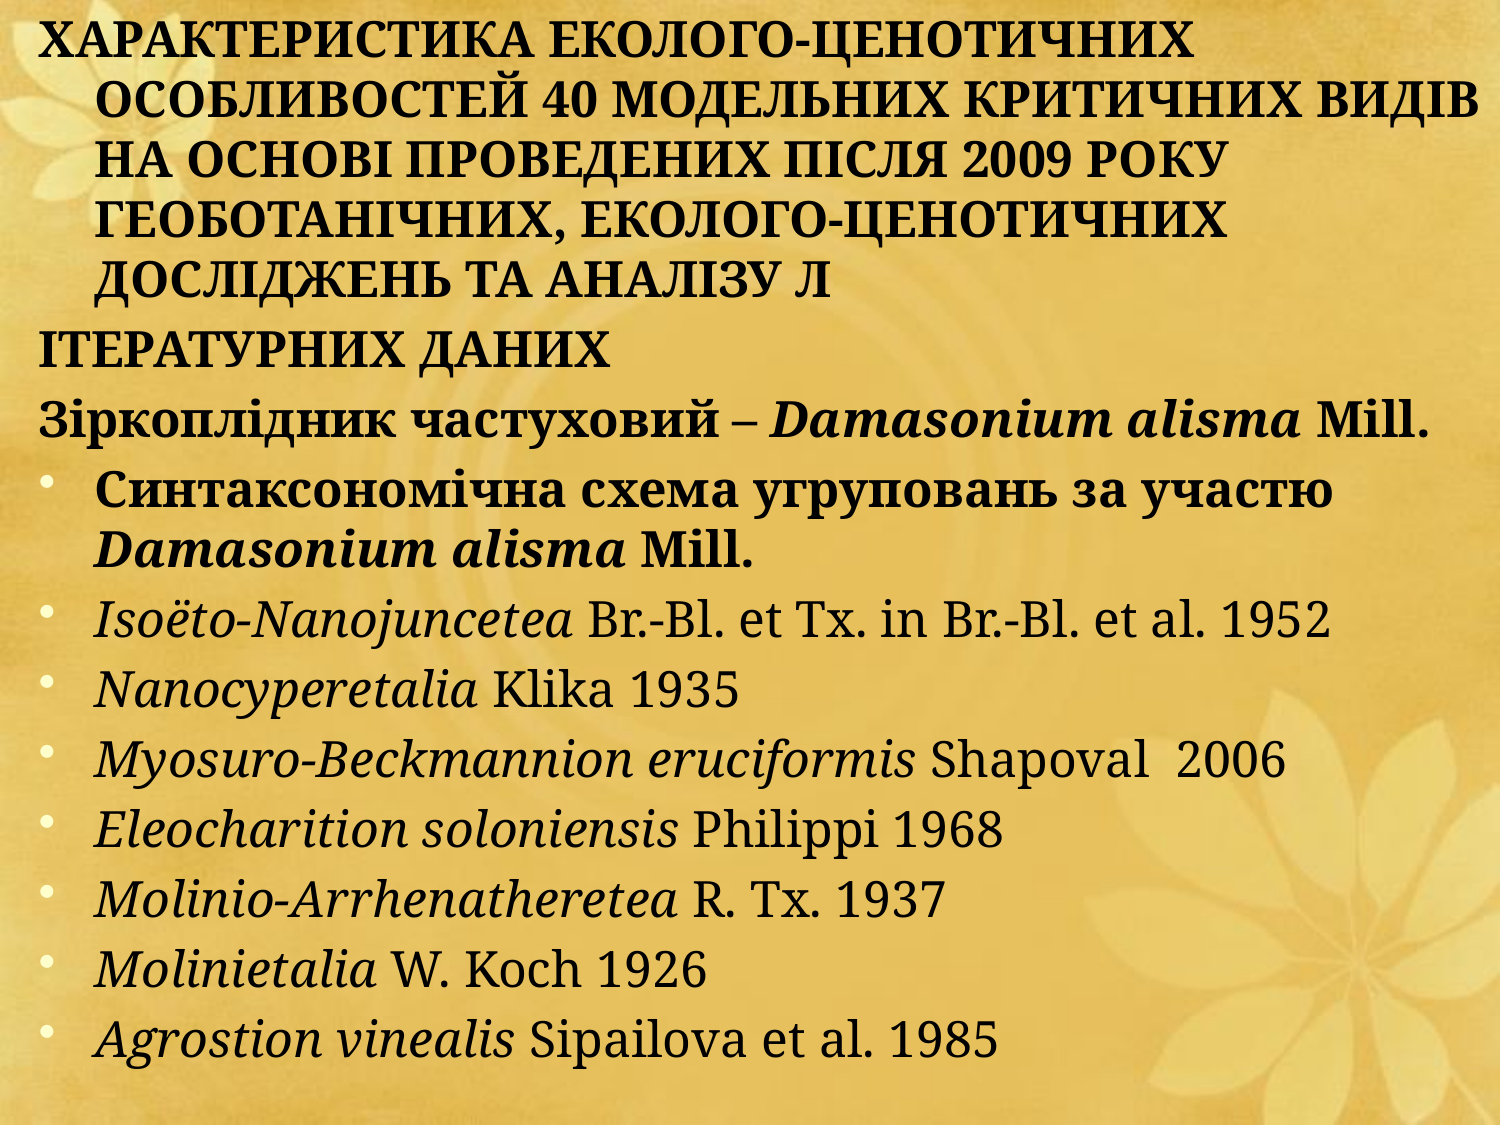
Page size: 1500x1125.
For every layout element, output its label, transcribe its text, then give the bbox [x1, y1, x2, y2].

list ХАРАКТЕРИСТИКА ЕКОЛОГО-ЦЕНОТИЧНИХ ОСОБЛИВОСТЕЙ 40 МОДЕЛЬНИХ КРИТИЧНИХ ВИДІВ НА ОСНОВІ ПРОВЕДЕНИХ ПІСЛЯ 2009 РОКУ ГЕОБОТАНІЧНИХ, ЕКОЛОГО-ЦЕНОТИЧНИХ ДОСЛІДЖЕНЬ ТА АНАЛІЗУ Л ІТЕРАТУРНИХ ДАНИХ Зіркоплідник частуховий – Damasonium alisma Mill. Синтаксономічна схема угруповань за участю Damasonium alisma Mill. Isoёto-Nanojuncetea Br.-Bl. et Tx. in Br.-Bl. et al. 1952 Nanocyperetalia Klika 1935 Myosuro-Beckmannion eruciformis Shapoval 2006 Eleocharition soloniensis Philippi 1968 Molinio-Arrhenatheretea R. Tx. 1937 Molinietalia W. Koch 1926 Agrostion vinealis Sipailova et al. 1985 [23, 0, 1500, 1079]
picture [0, 0, 1500, 1125]
